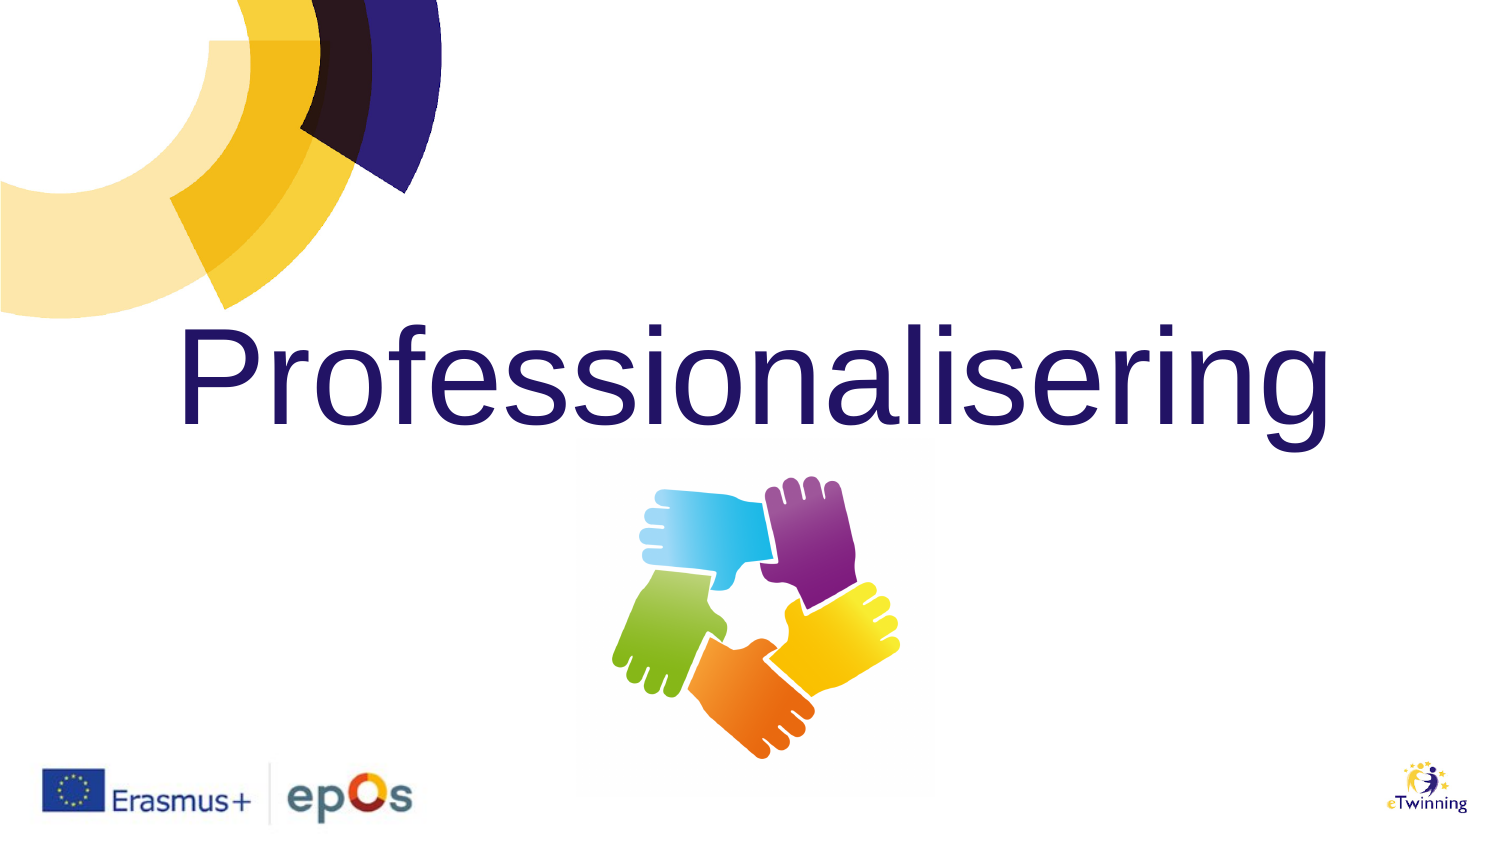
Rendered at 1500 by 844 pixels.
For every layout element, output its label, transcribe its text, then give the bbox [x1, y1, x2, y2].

title Professionalisering [79, 281, 1430, 422]
picture [0, 0, 1500, 844]
